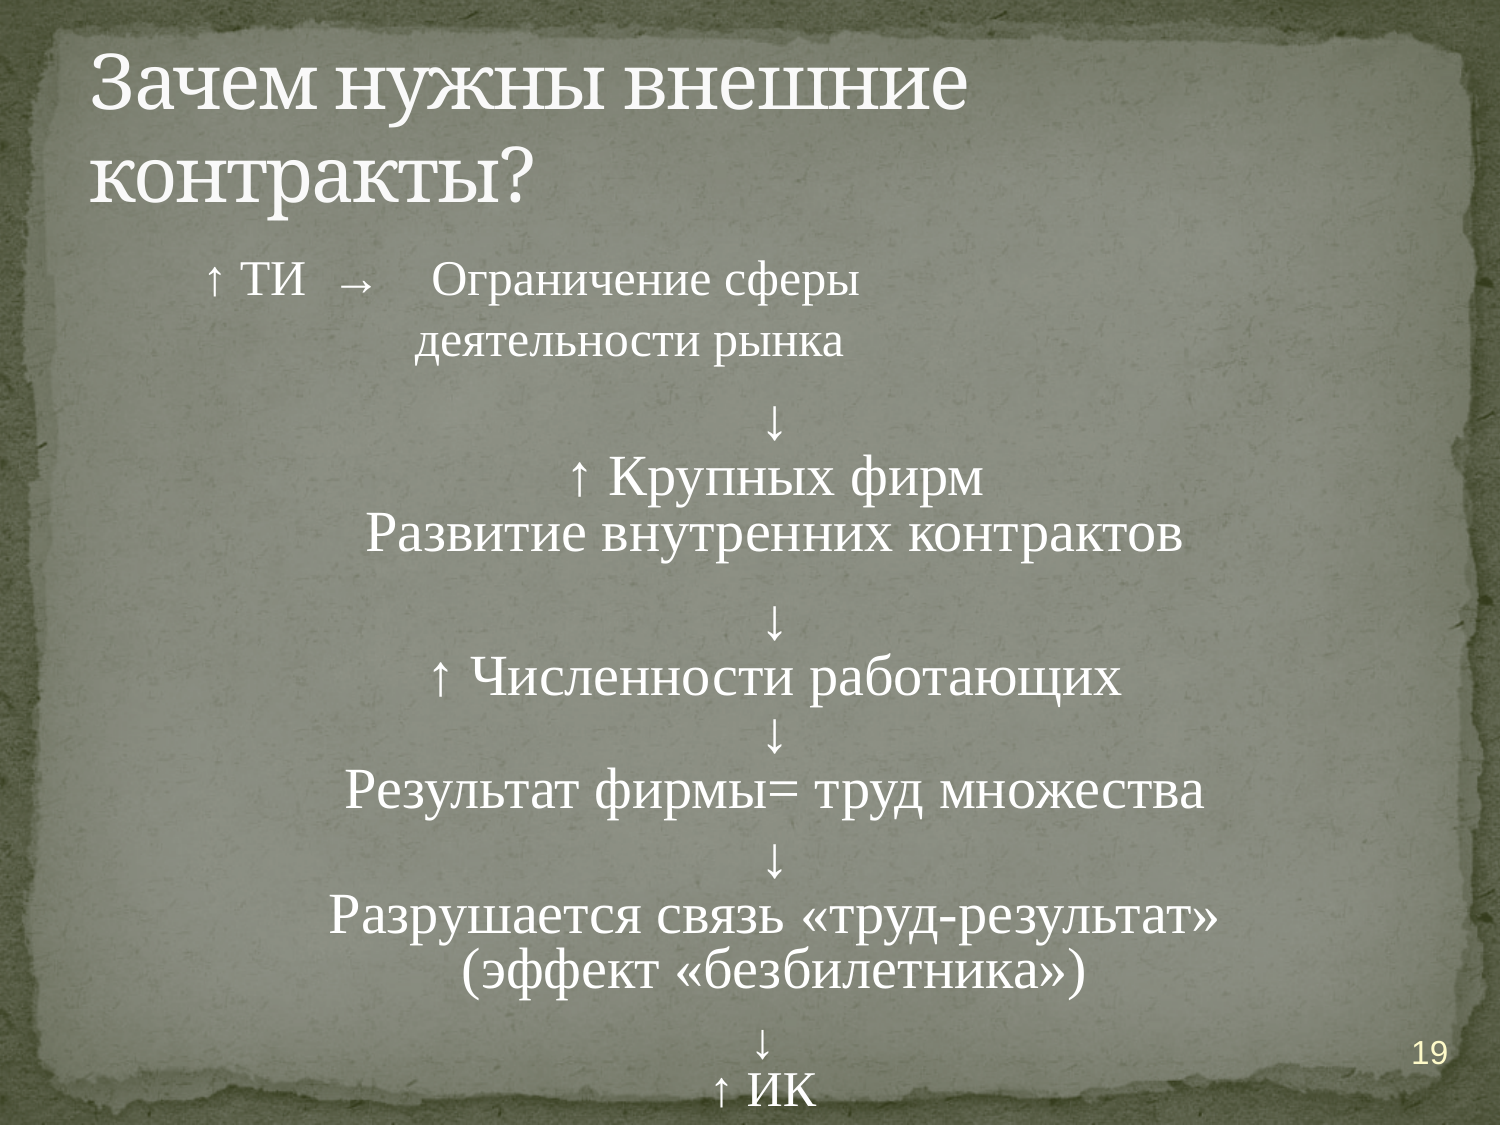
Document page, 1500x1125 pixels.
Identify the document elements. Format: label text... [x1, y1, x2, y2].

title Зачем нужны внешние контракты? [74, 24, 1425, 225]
list ↑ ТИ → Ограничение сферы деятельности рынка [187, 249, 1463, 388]
text_box ↓ ↑ Численности работающих [287, 587, 1263, 699]
text_box ↓ ↑ ИК [387, 1012, 1138, 1124]
text_box ↓ Результат фирмы= труд множества [287, 699, 1263, 824]
text_box ↓ Разрушается связь «труд-результат» (эффект «безбилетника») [287, 824, 1263, 1008]
slide_number 19 [1379, 1014, 1480, 1089]
text_box ↓ ↑ Крупных фирм Развитие внутренних контрактов [287, 387, 1263, 571]
